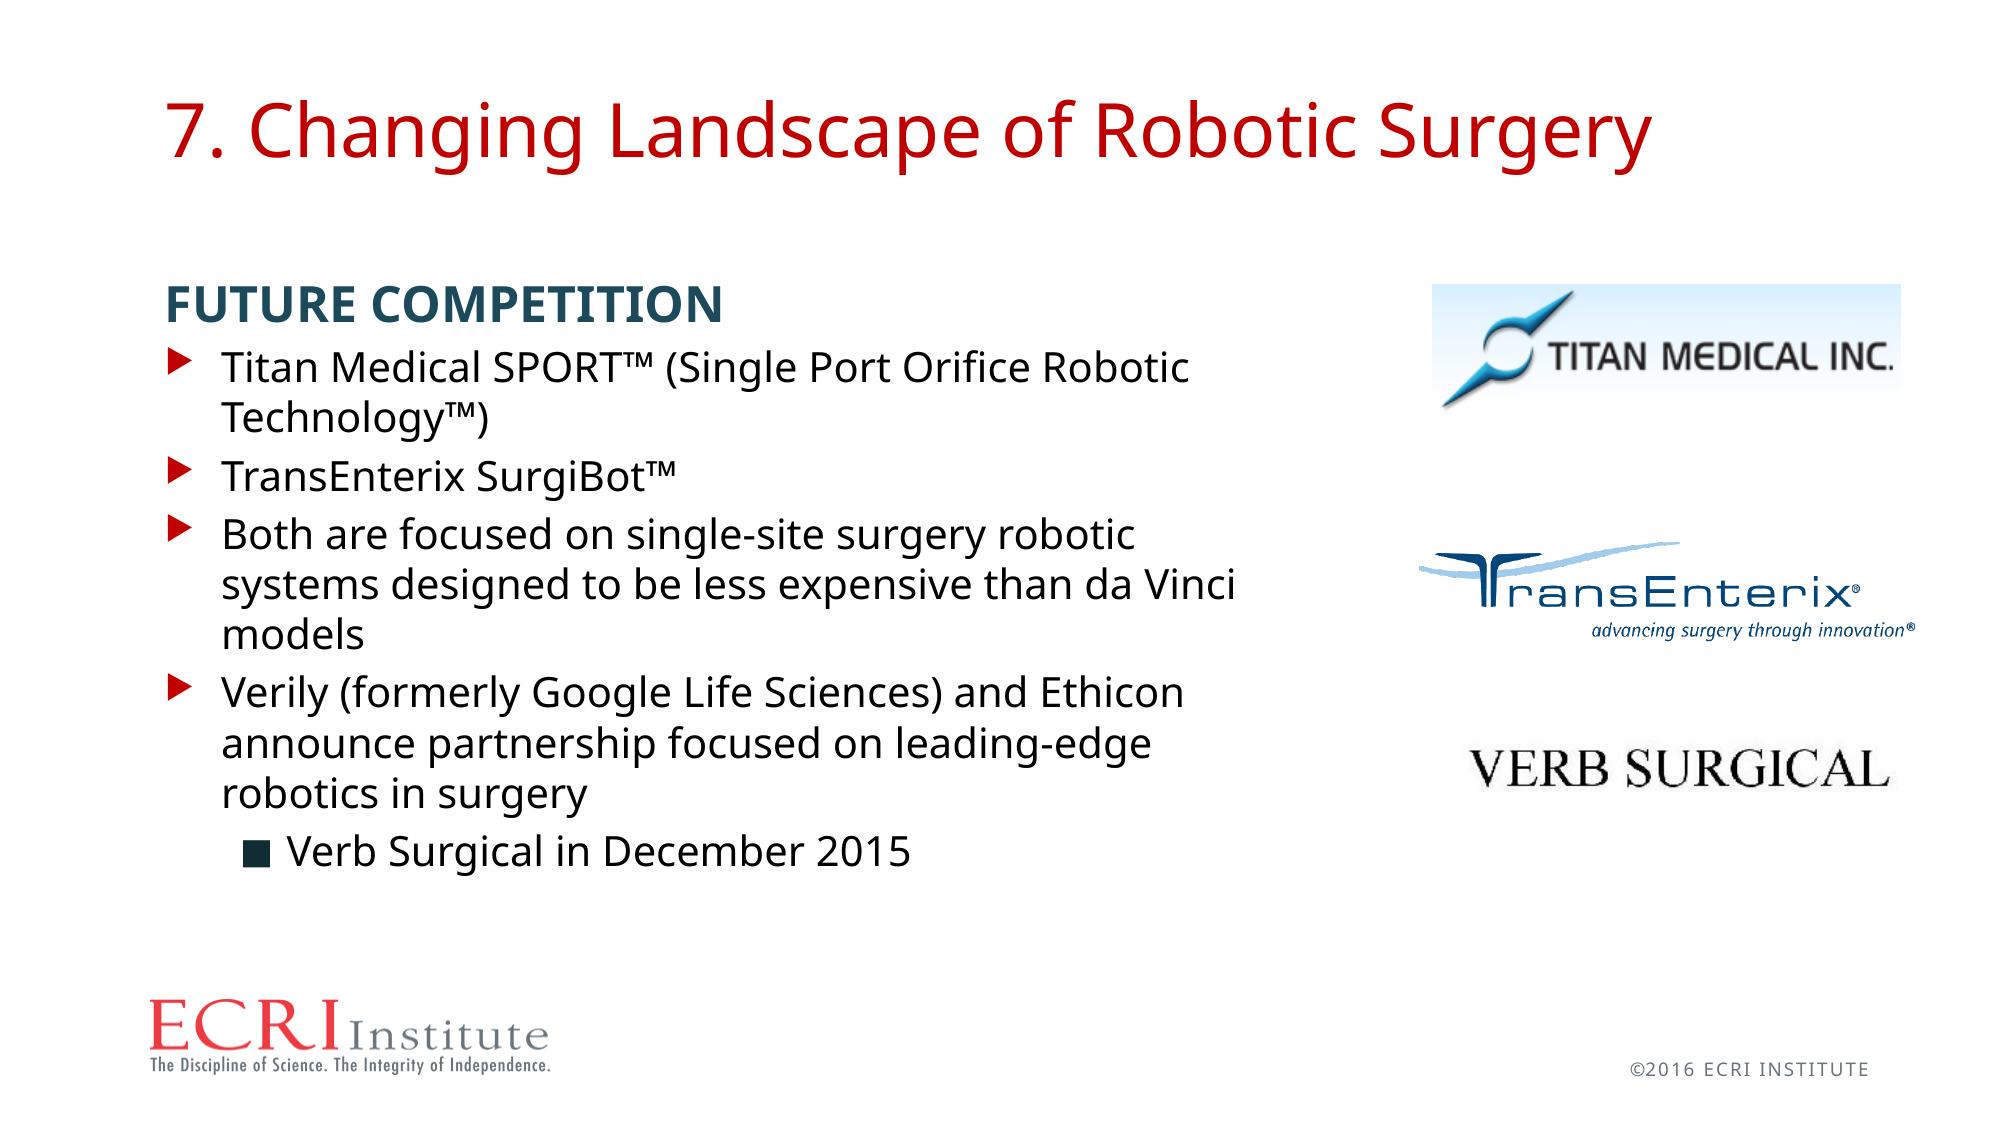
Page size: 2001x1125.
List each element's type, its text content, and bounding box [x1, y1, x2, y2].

text_box 7. Changing Landscape of Robotic Surgery [150, 75, 1884, 263]
list FUTURE COMPETITION Titan Medical SPORT™ (Single Port Orifice Robotic Technology™) TransEnterix SurgiBot™ Both are focused on single-site surgery robotic systems designed to be less expensive than da Vinci models Verily (formerly Google Life Sciences) and Ethicon announce partnership focused on leading-edge robotics in surgery Verb Surgical in December 2015 [150, 265, 1293, 813]
picture [1349, 283, 1984, 861]
picture [150, 999, 550, 1075]
